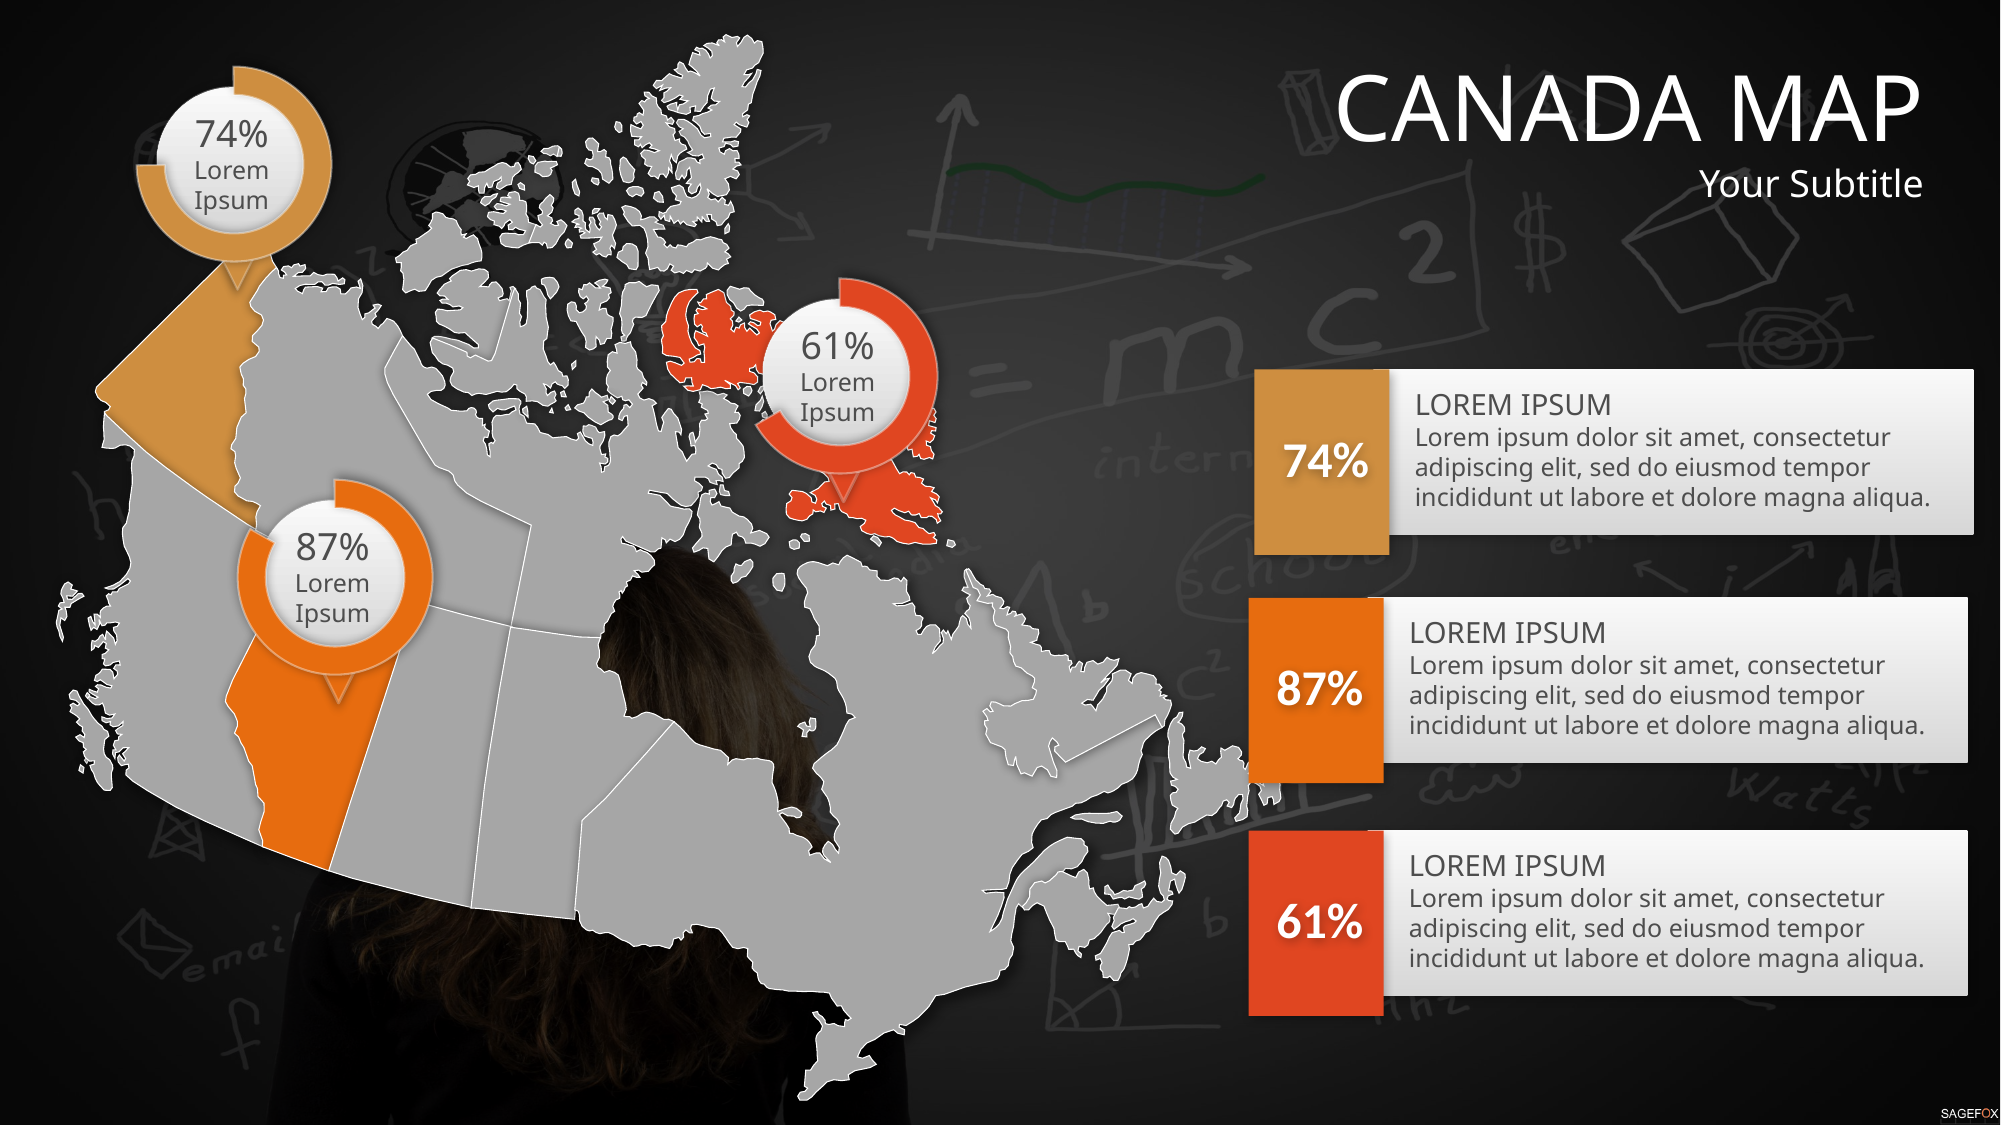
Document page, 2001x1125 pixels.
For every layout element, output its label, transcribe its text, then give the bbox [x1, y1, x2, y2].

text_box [1248, 597, 1995, 784]
text_box [653, 191, 664, 203]
text_box [557, 147, 563, 157]
text_box [870, 535, 882, 547]
text_box [800, 533, 810, 542]
text_box [630, 92, 687, 179]
text_box [584, 138, 613, 184]
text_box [1248, 830, 1995, 1017]
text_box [1254, 369, 2000, 555]
text_box [467, 162, 522, 192]
text_box LOREM IPSUM DOLOR Lorem ipsum dolor sit amet, consectetur adipiscing elit, sed do eiusmod tempor incididunt ut labore et dolore magna. [269, 532, 403, 642]
text_box [395, 212, 482, 293]
text_box [720, 484, 730, 496]
text_box [227, 269, 248, 290]
text_box [754, 277, 939, 475]
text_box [570, 724, 671, 920]
text_box [616, 243, 639, 270]
text_box [797, 717, 816, 737]
text_box [653, 34, 764, 227]
text_box [384, 335, 745, 632]
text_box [981, 712, 1162, 784]
text_box [517, 182, 525, 191]
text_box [253, 637, 391, 871]
text_box [754, 401, 760, 411]
text_box [567, 279, 613, 350]
text_box [135, 65, 333, 263]
text_box [692, 489, 770, 562]
text_box [522, 406, 529, 418]
picture [0, 0, 2001, 1125]
text_box [699, 392, 728, 396]
text_box [574, 555, 1157, 1101]
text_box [1110, 904, 1119, 915]
text_box [56, 581, 84, 642]
text_box [1095, 856, 1186, 981]
text_box [1104, 880, 1146, 900]
text_box [528, 155, 536, 164]
text_box [541, 146, 552, 154]
text_box [430, 285, 569, 406]
text_box [328, 682, 350, 703]
text_box [912, 427, 937, 460]
text_box [78, 764, 84, 774]
text_box [576, 388, 614, 425]
text_box [946, 539, 956, 548]
text_box [328, 607, 505, 906]
text_box [541, 277, 560, 299]
text_box CANADA MAP Your Subtitle [1035, 42, 1939, 212]
text_box [832, 479, 855, 502]
text_box [621, 205, 731, 274]
text_box [965, 568, 1172, 778]
text_box [435, 268, 504, 352]
text_box [225, 641, 386, 869]
text_box [1070, 811, 1123, 824]
text_box [571, 207, 617, 258]
text_box [69, 690, 113, 791]
text_box [1258, 793, 1281, 806]
text_box [572, 179, 580, 196]
text_box [1022, 869, 1110, 958]
text_box 61% Lorem Ipsum [761, 298, 904, 435]
text_box [571, 360, 576, 370]
text_box [88, 412, 256, 843]
text_box [591, 177, 600, 185]
text_box [661, 289, 776, 392]
text_box [95, 269, 254, 502]
text_box [480, 193, 498, 206]
text_box [254, 266, 265, 280]
text_box [619, 157, 635, 182]
text_box 87% Lorem Ipsum [272, 499, 400, 638]
text_box [592, 208, 601, 214]
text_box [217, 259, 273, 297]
text_box [724, 223, 730, 234]
text_box [236, 478, 434, 676]
text_box [230, 263, 524, 616]
text_box [619, 281, 660, 336]
text_box [626, 186, 644, 197]
text_box [841, 465, 943, 545]
text_box [609, 396, 616, 405]
text_box [534, 161, 558, 177]
text_box [528, 194, 567, 249]
text_box [727, 286, 764, 312]
text_box [731, 559, 753, 584]
text_box [1167, 712, 1250, 835]
text_box [564, 404, 571, 411]
text_box [565, 238, 573, 248]
text_box [789, 539, 800, 550]
text_box [786, 483, 835, 521]
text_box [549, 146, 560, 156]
text_box [743, 386, 752, 397]
text_box [772, 573, 785, 592]
text_box [471, 627, 671, 919]
text_box [614, 121, 622, 133]
text_box [560, 390, 567, 397]
text_box 74% Lorem Ipsum [156, 86, 299, 225]
text_box TITLE GOES HERE Your Subtitle [155, 157, 302, 229]
text_box [487, 191, 530, 248]
text_box [735, 317, 742, 323]
